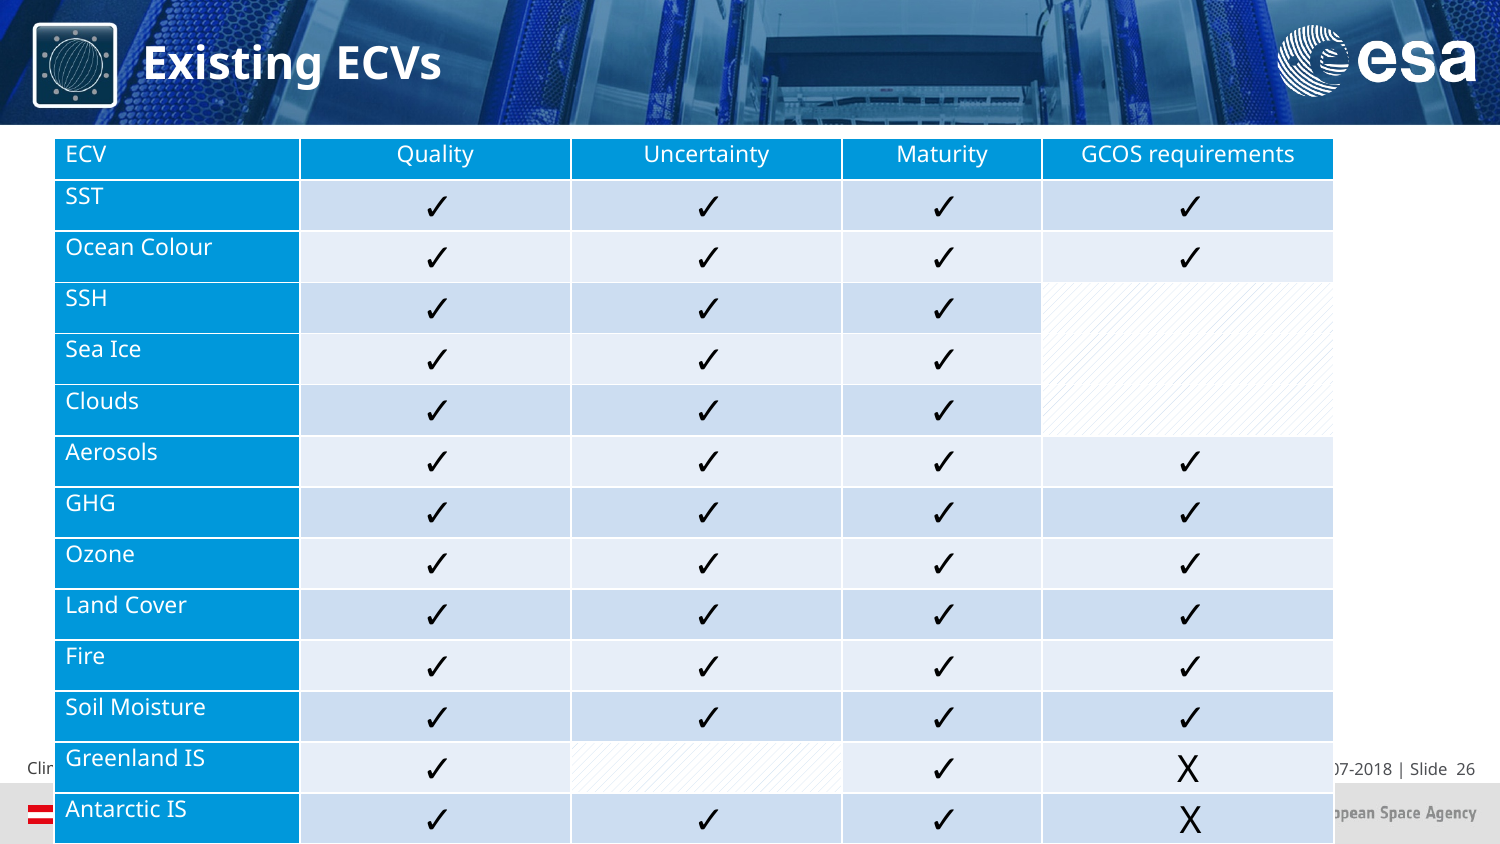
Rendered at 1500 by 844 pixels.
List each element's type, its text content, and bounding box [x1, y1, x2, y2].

table_cell X [1043, 794, 1333, 843]
table_cell ✓ [843, 641, 1041, 690]
table_cell GHG [55, 488, 299, 537]
table_cell [1043, 385, 1333, 435]
table_cell SSH [55, 283, 299, 333]
table_cell Soil Moisture [55, 692, 299, 741]
table_cell ✓ [572, 334, 841, 384]
table_cell ✓ [301, 283, 570, 333]
table_cell ✓ [843, 743, 1041, 792]
table_header ECV [55, 139, 299, 179]
table_cell ✓ [843, 794, 1041, 843]
table_cell ✓ [572, 692, 841, 741]
table_cell ✓ [572, 232, 841, 282]
picture [0, 783, 53, 844]
table_cell ✓ [301, 232, 570, 282]
table_cell ✓ [843, 283, 1041, 333]
table_cell ✓ [1043, 488, 1333, 537]
table_cell Clouds [55, 385, 299, 435]
table_cell Ozone [55, 539, 299, 588]
table_cell ✓ [1043, 590, 1333, 639]
table_cell ✓ [301, 437, 570, 486]
table_cell ✓ [301, 794, 570, 843]
table_cell ✓ [572, 794, 841, 843]
table_header Maturity [843, 139, 1041, 179]
table_cell ✓ [843, 437, 1041, 486]
table_header GCOS requirements [1043, 139, 1333, 179]
table_cell ✓ [1043, 437, 1333, 486]
table_cell Aerosols [55, 437, 299, 486]
table_cell ✓ [301, 385, 570, 435]
title Existing ECVs [127, 26, 1269, 97]
table_cell ✓ [843, 232, 1041, 282]
table_cell ✓ [1043, 692, 1333, 741]
table_cell ✓ [301, 334, 570, 384]
table_cell ✓ [843, 590, 1041, 639]
table_cell [572, 743, 841, 792]
table_cell X [1043, 743, 1333, 792]
table_cell ✓ [843, 692, 1041, 741]
table_cell ✓ [301, 692, 570, 741]
table_cell ✓ [301, 181, 570, 230]
table_cell ✓ [572, 539, 841, 588]
table_cell Land Cover [55, 590, 299, 639]
table_header Quality [301, 139, 570, 179]
picture [0, 0, 1500, 127]
table_cell ✓ [843, 539, 1041, 588]
table_cell Antarctic IS [55, 794, 299, 843]
table_cell ✓ [572, 283, 841, 333]
table_cell Ocean Colour [55, 232, 299, 282]
table_cell ✓ [301, 590, 570, 639]
table_cell ✓ [301, 539, 570, 588]
table_cell ✓ [572, 437, 841, 486]
table_cell ✓ [301, 743, 570, 792]
table_cell ✓ [843, 385, 1041, 435]
table_cell ✓ [1043, 232, 1333, 282]
table_cell Fire [55, 641, 299, 690]
table_cell ✓ [572, 641, 841, 690]
table_cell SST [55, 181, 299, 230]
table_cell ✓ [572, 590, 841, 639]
table_cell ✓ [843, 488, 1041, 537]
table_cell ✓ [572, 385, 841, 435]
table_header Uncertainty [572, 139, 841, 179]
table_cell Sea Ice [55, 334, 299, 384]
table_cell ✓ [843, 334, 1041, 384]
table_cell ✓ [843, 181, 1041, 230]
table_cell ✓ [1043, 641, 1333, 690]
table_cell ✓ [301, 488, 570, 537]
table_cell [1043, 283, 1333, 333]
table_cell ✓ [301, 641, 570, 690]
picture [1335, 783, 1500, 844]
table_cell ✓ [572, 181, 841, 230]
table_cell Greenland IS [55, 743, 299, 792]
table_cell ✓ [1043, 539, 1333, 588]
table_cell ✓ [572, 488, 841, 537]
table_cell ✓ [1043, 181, 1333, 230]
table_cell [1043, 334, 1333, 384]
